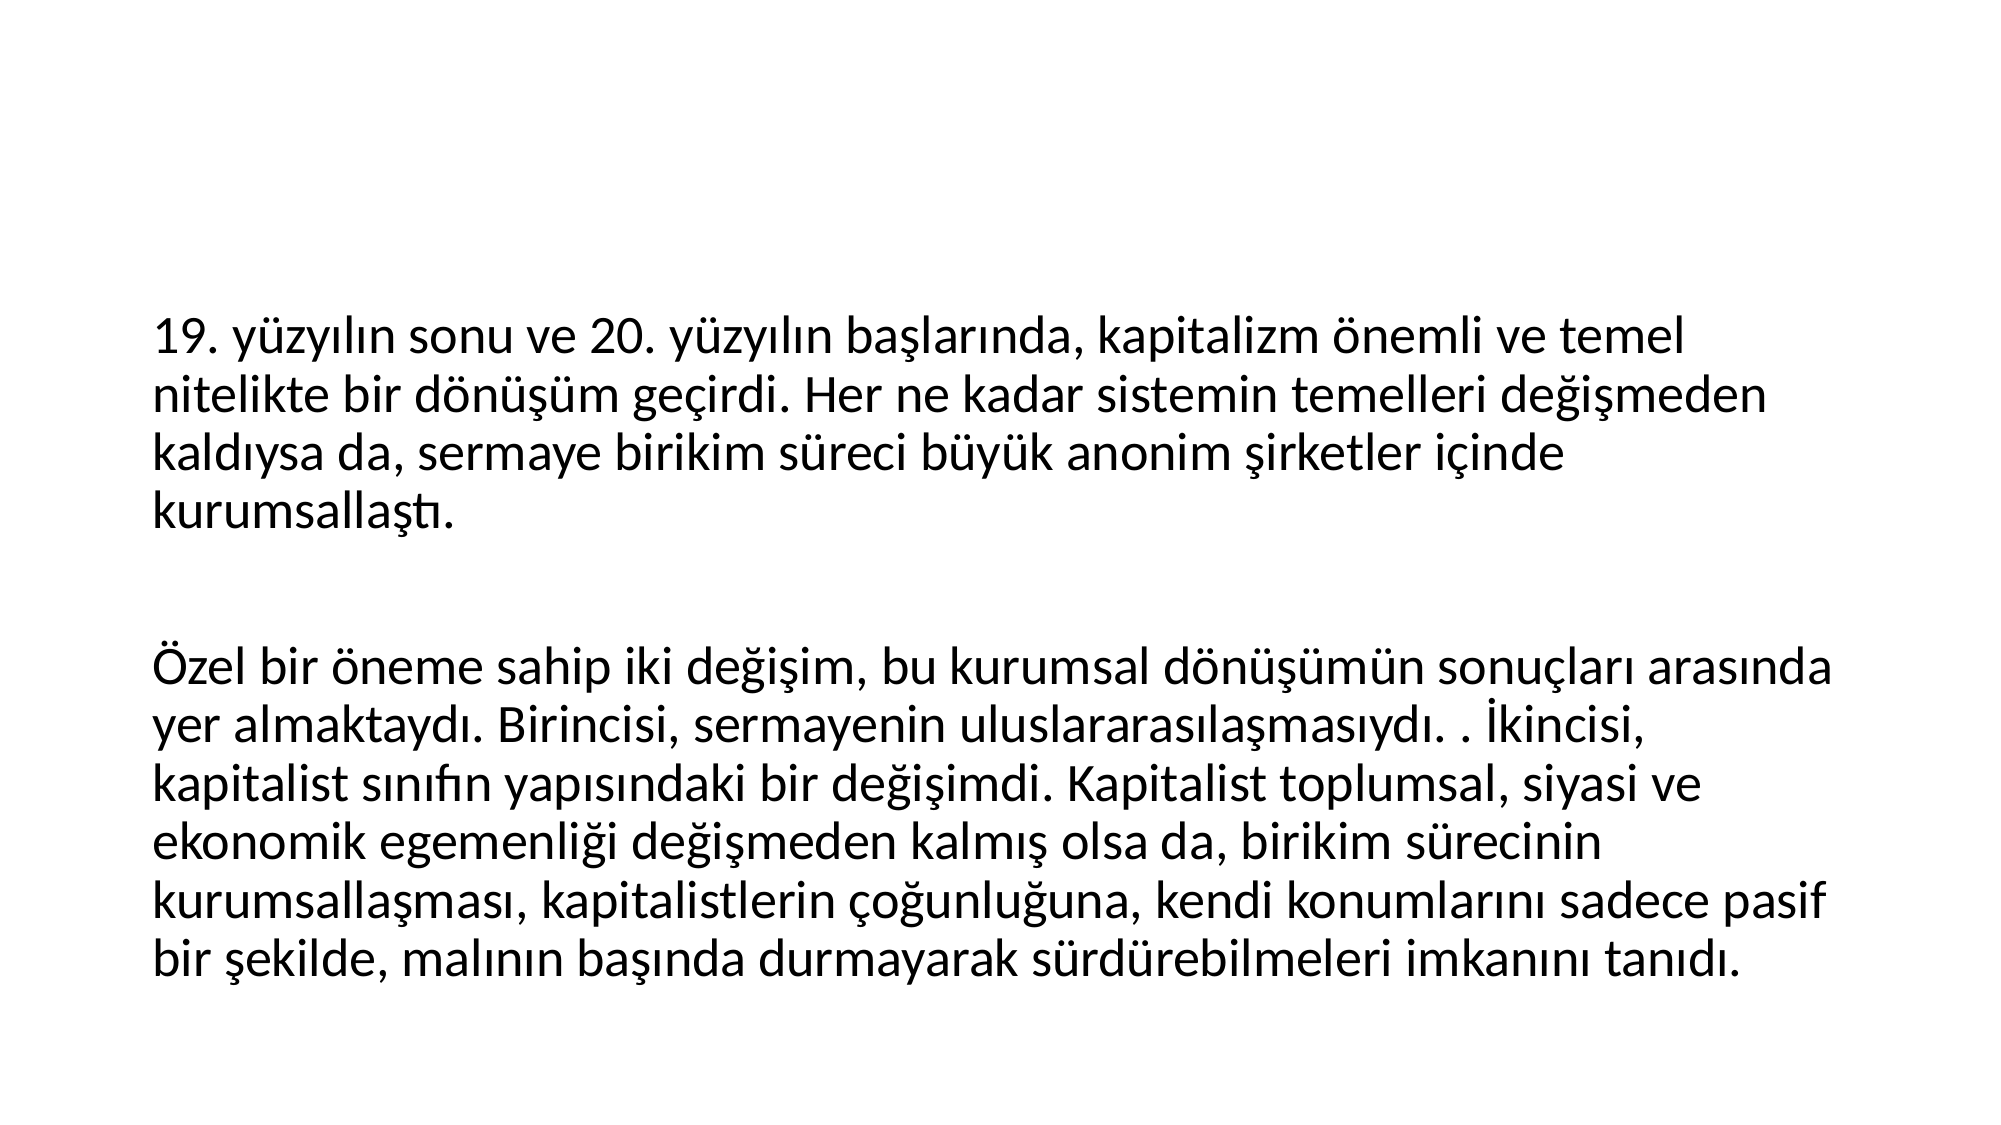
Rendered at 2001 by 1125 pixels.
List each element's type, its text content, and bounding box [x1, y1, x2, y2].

list 19. yüzyılın sonu ve 20. yüzyılın başlarında, kapitalizm önemli ve temel nitelikte bir dönüşüm geçirdi. Her ne kadar sistemin temelleri değişmeden kaldıysa da, sermaye birikim süreci büyük anonim şirketler içinde kurumsallaştı. Özel bir öneme sahip iki değişim, bu kurumsal dönüşümün sonuçları arasında yer almaktaydı. Birincisi, sermayenin uluslararasılaşmasıydı. . İkincisi, kapitalist sınıfın yapısındaki bir değişimdi. Kapitalist toplumsal, siyasi ve ekonomik egemenliği değişmeden kalmış olsa da, birikim sürecinin kurumsallaşması, kapitalistlerin çoğunluğuna, kendi konumlarını sadece pasif bir şekilde, malının başında durmayarak sürdürebilmeleri imkanını tanıdı. [137, 299, 1863, 1014]
